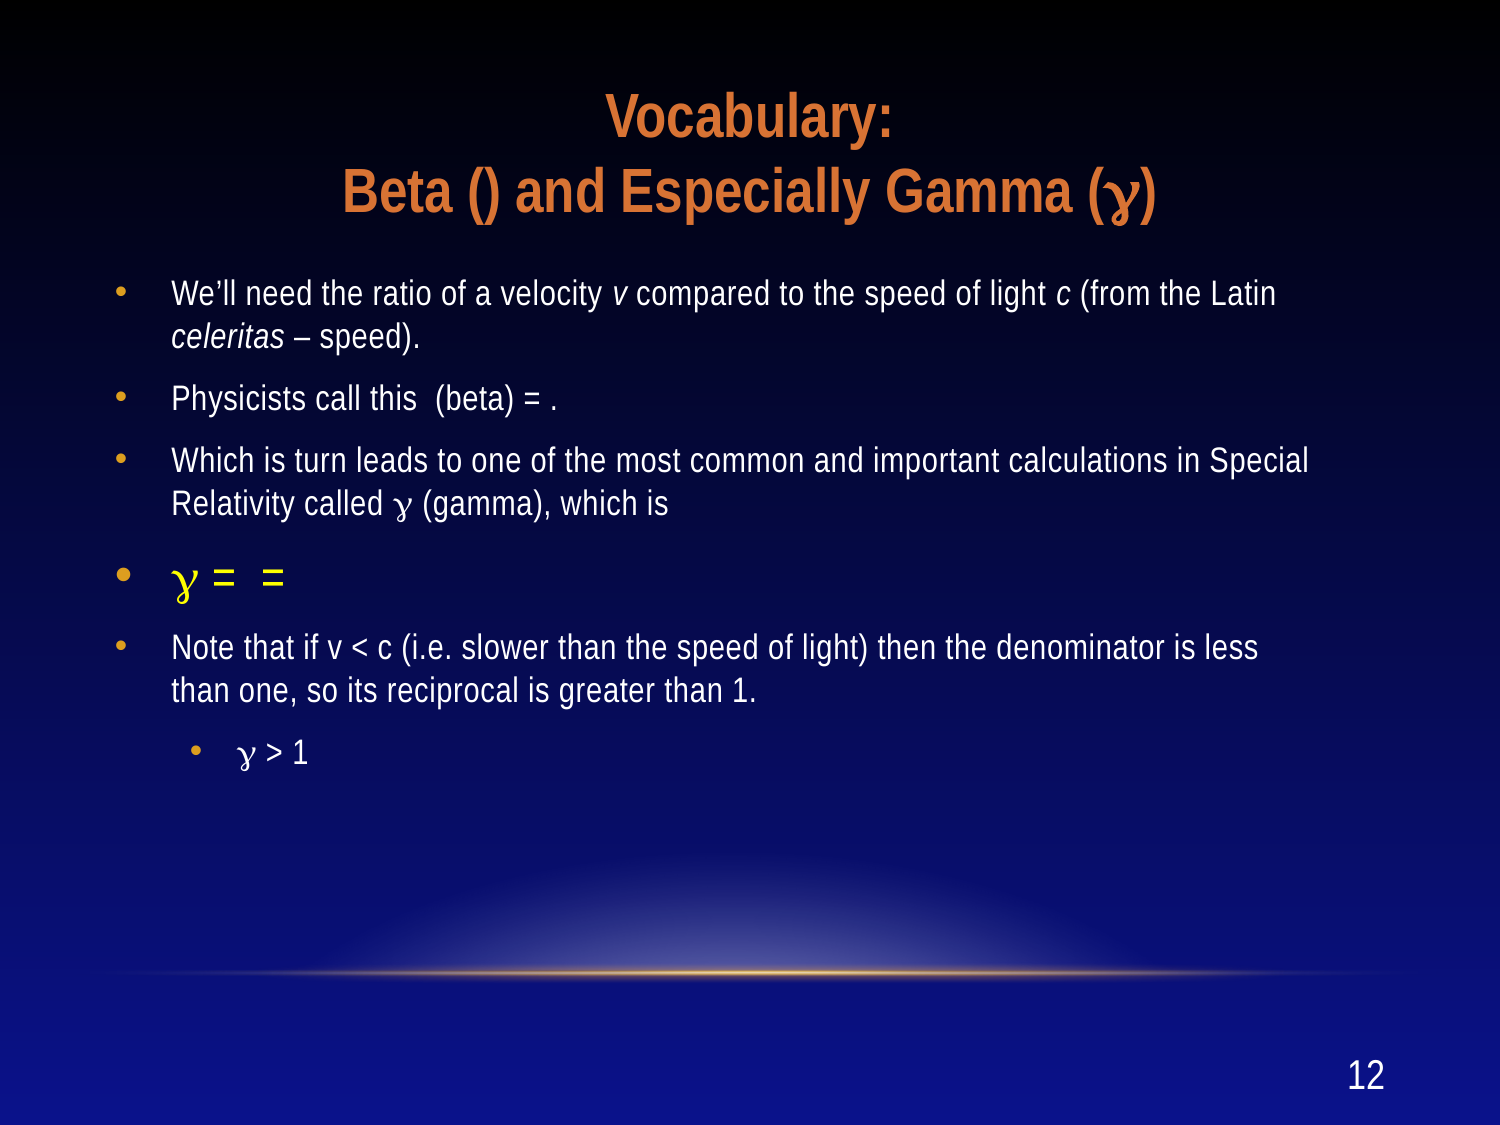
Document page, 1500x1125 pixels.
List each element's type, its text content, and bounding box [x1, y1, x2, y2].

picture [0, 0, 1500, 1125]
slide_number 12 [1237, 1042, 1400, 1103]
